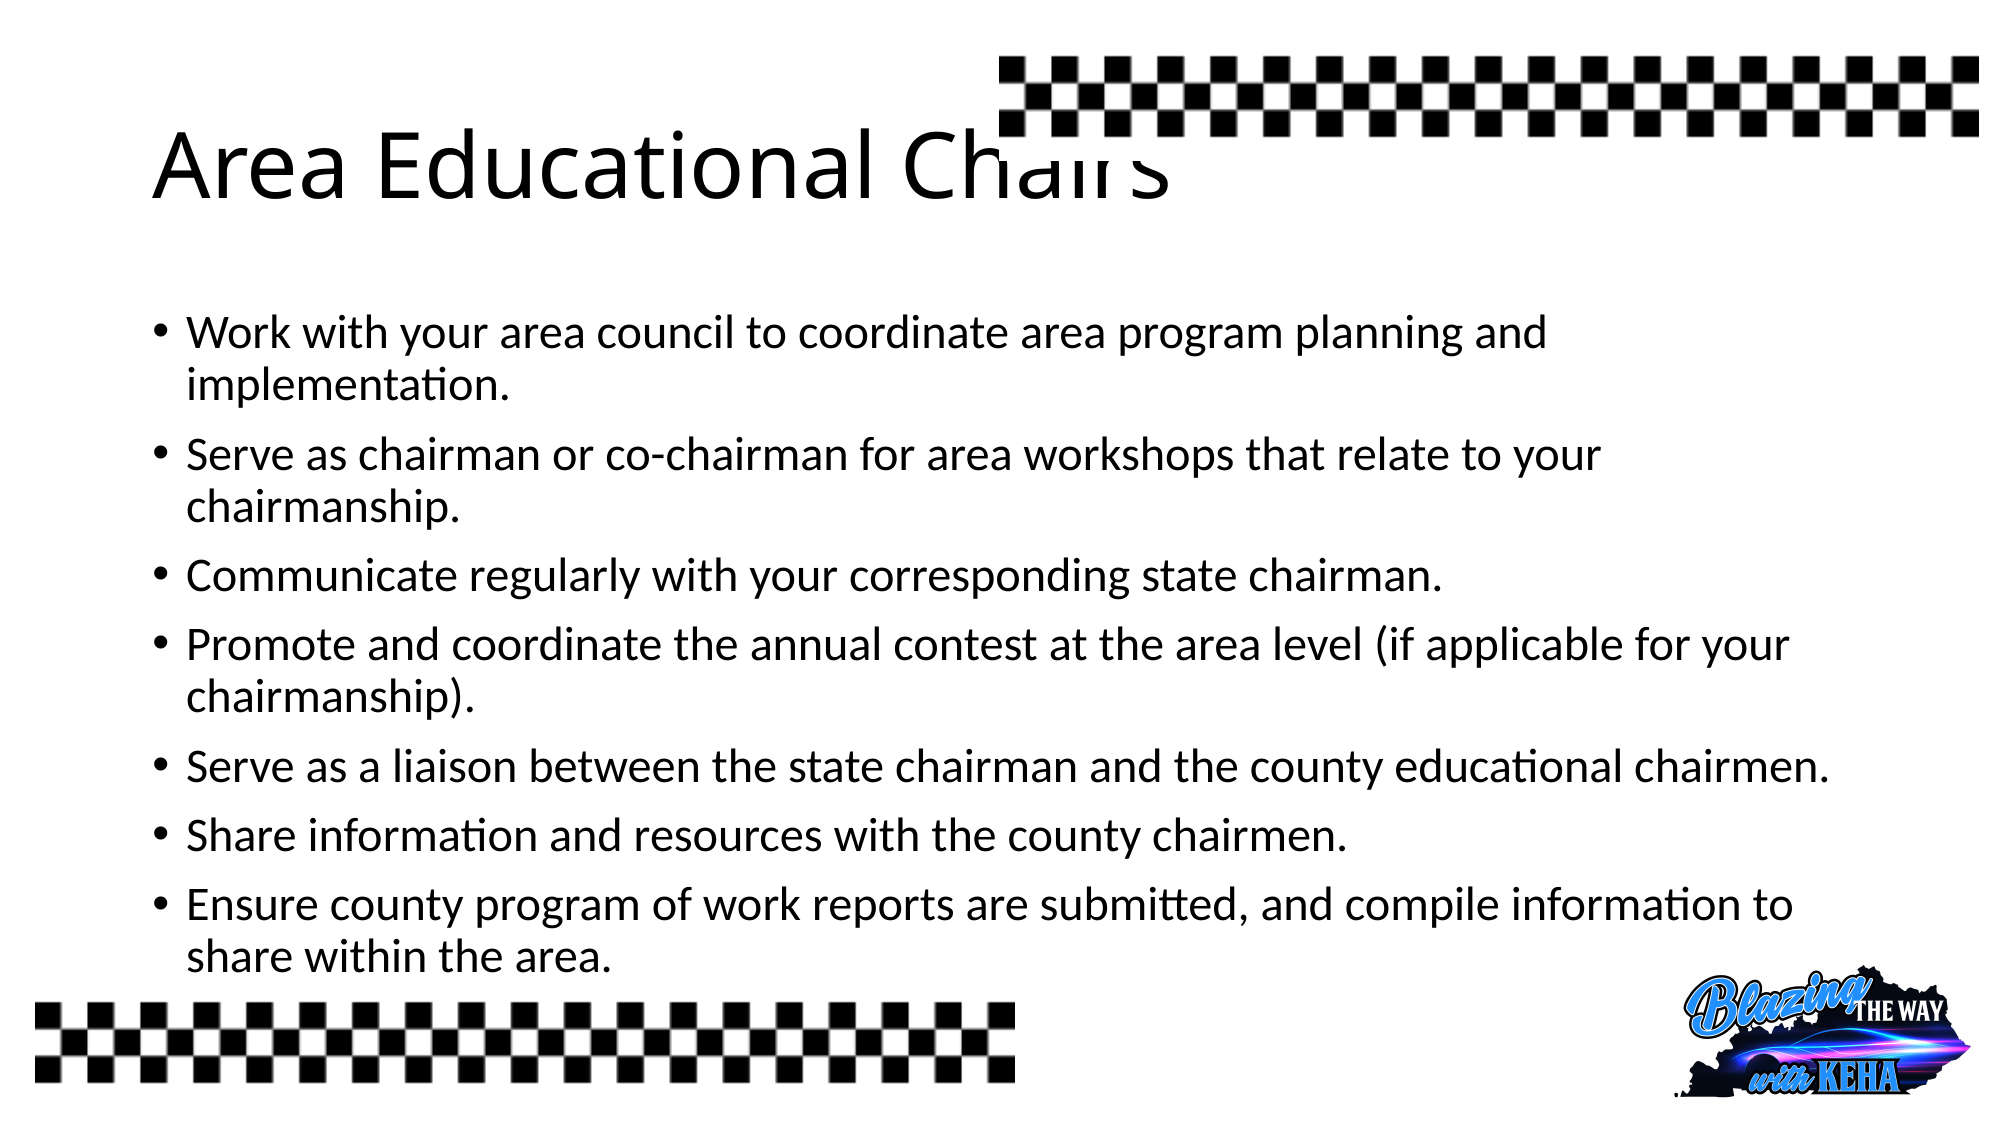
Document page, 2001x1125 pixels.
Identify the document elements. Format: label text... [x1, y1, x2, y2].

list Work with your area council to coordinate area program planning and implementation. Serve as chairman or co-chairman for area workshops that relate to your chairmanship. Communicate regularly with your corresponding state chairman. Promote and coordinate the annual contest at the area level (if applicable for your chairmanship). Serve as a liaison between the state chairman and the county educational chairmen. Share information and resources with the county chairmen. Ensure county program of work reports are submitted, and compile information to share within the area. [137, 299, 1863, 1014]
picture [35, 983, 1015, 1107]
picture [1671, 955, 1974, 1107]
picture [999, 37, 1979, 161]
title Area Educational Chairs [137, 59, 1863, 278]
